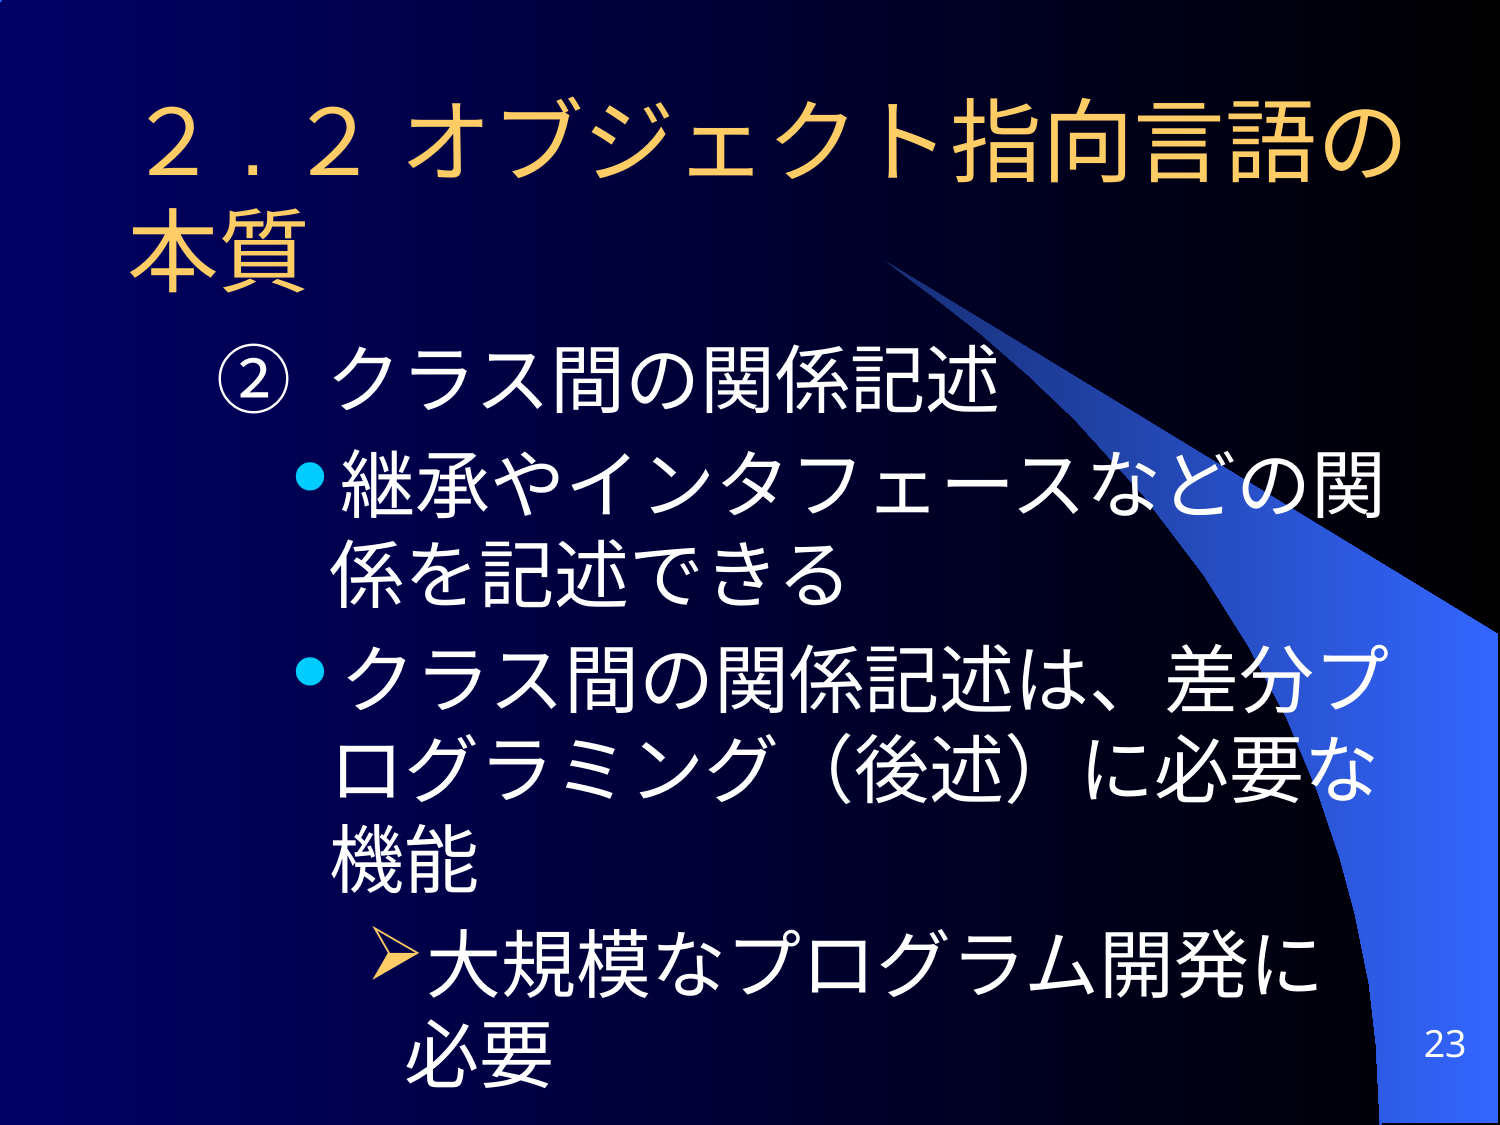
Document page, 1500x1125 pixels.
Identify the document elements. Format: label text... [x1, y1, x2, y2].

text_box 23 [1328, 1008, 1482, 1071]
title ２.２ オブジェクト指向言語の本質 [111, 99, 1438, 288]
list ② クラス間の関係記述 継承やインタフェースなどの関係を記述できる クラス間の関係記述は、差分プログラミング（後述）に必要な機能 大規模なプログラム開発に必要 [111, 324, 1424, 1036]
